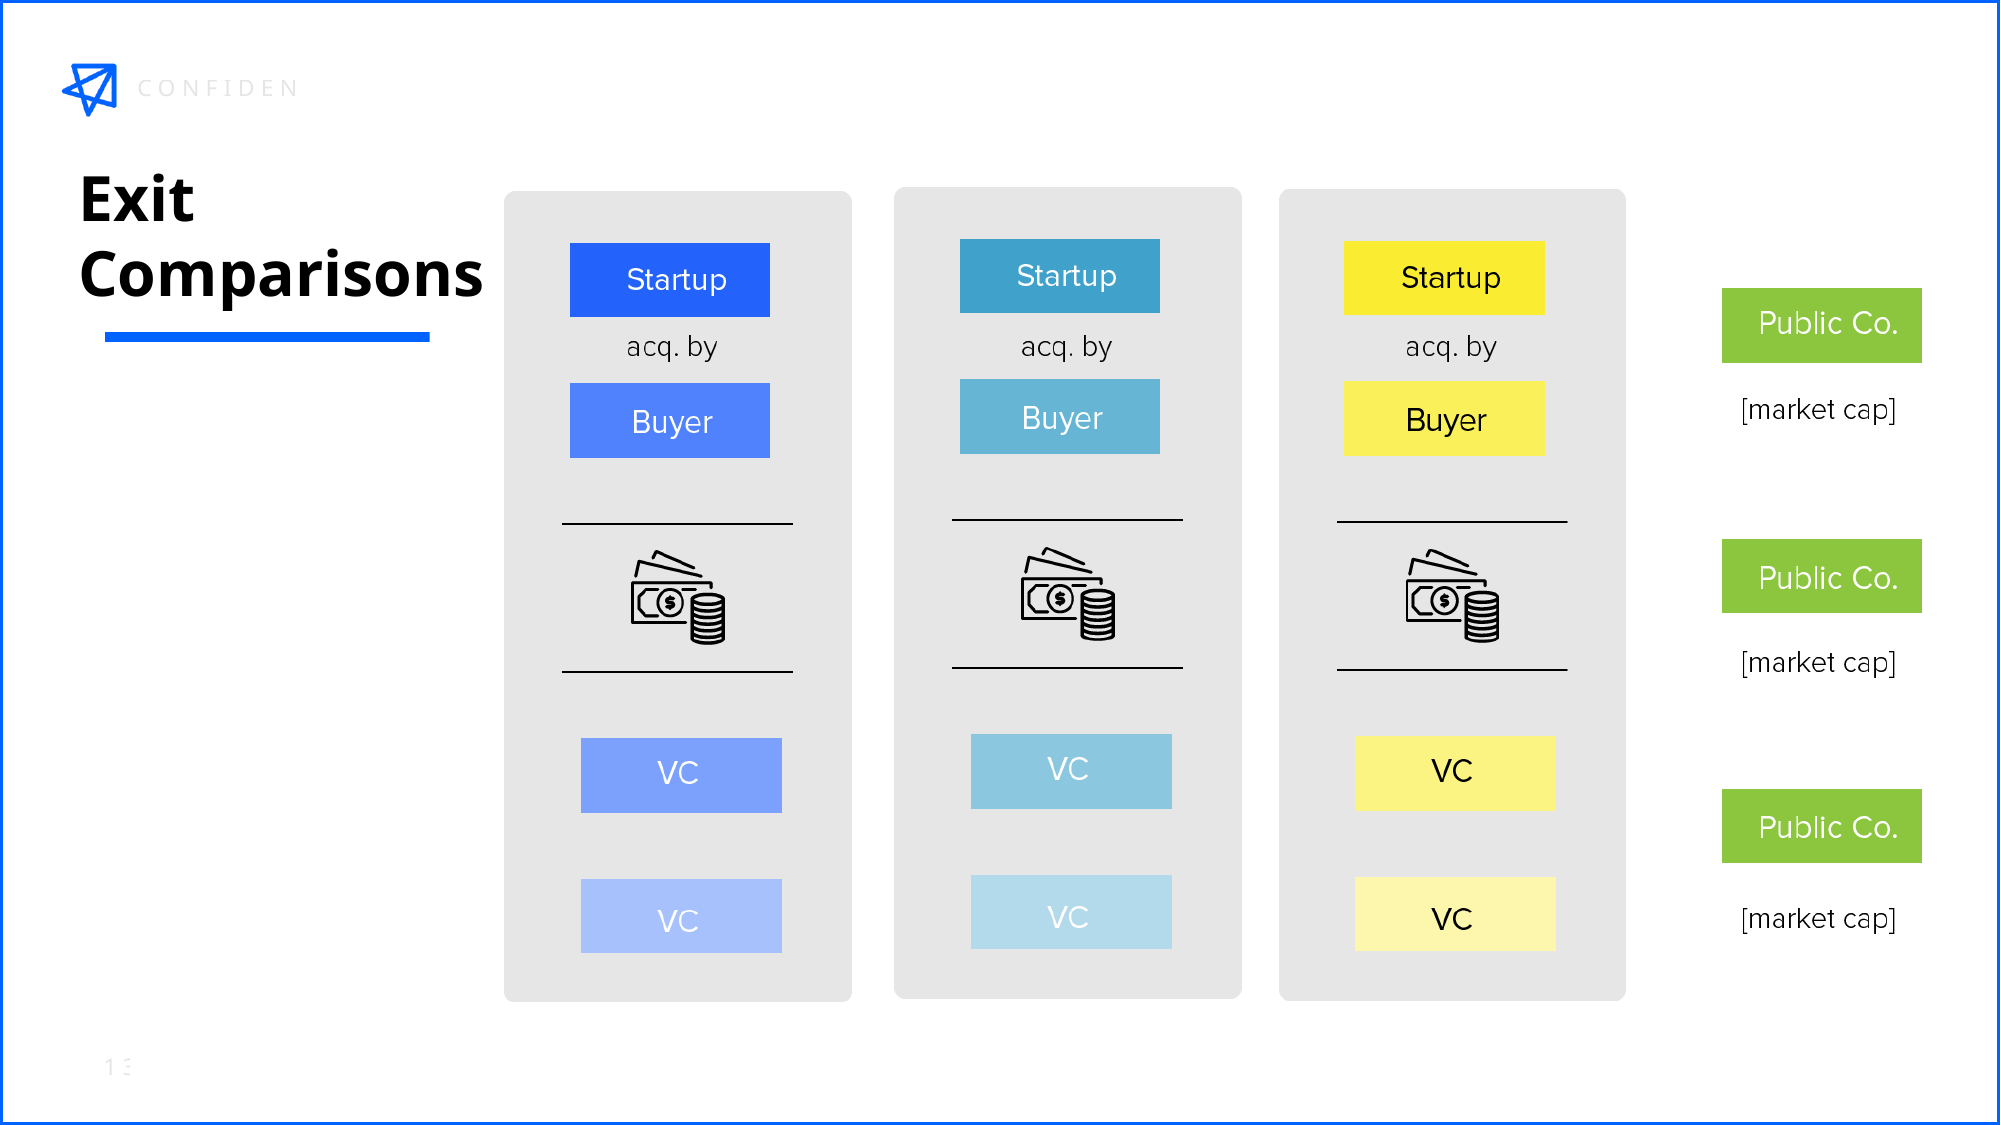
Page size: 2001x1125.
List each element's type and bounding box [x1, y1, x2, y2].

text_box [0, 0, 2000, 1125]
picture [504, 187, 1922, 1003]
